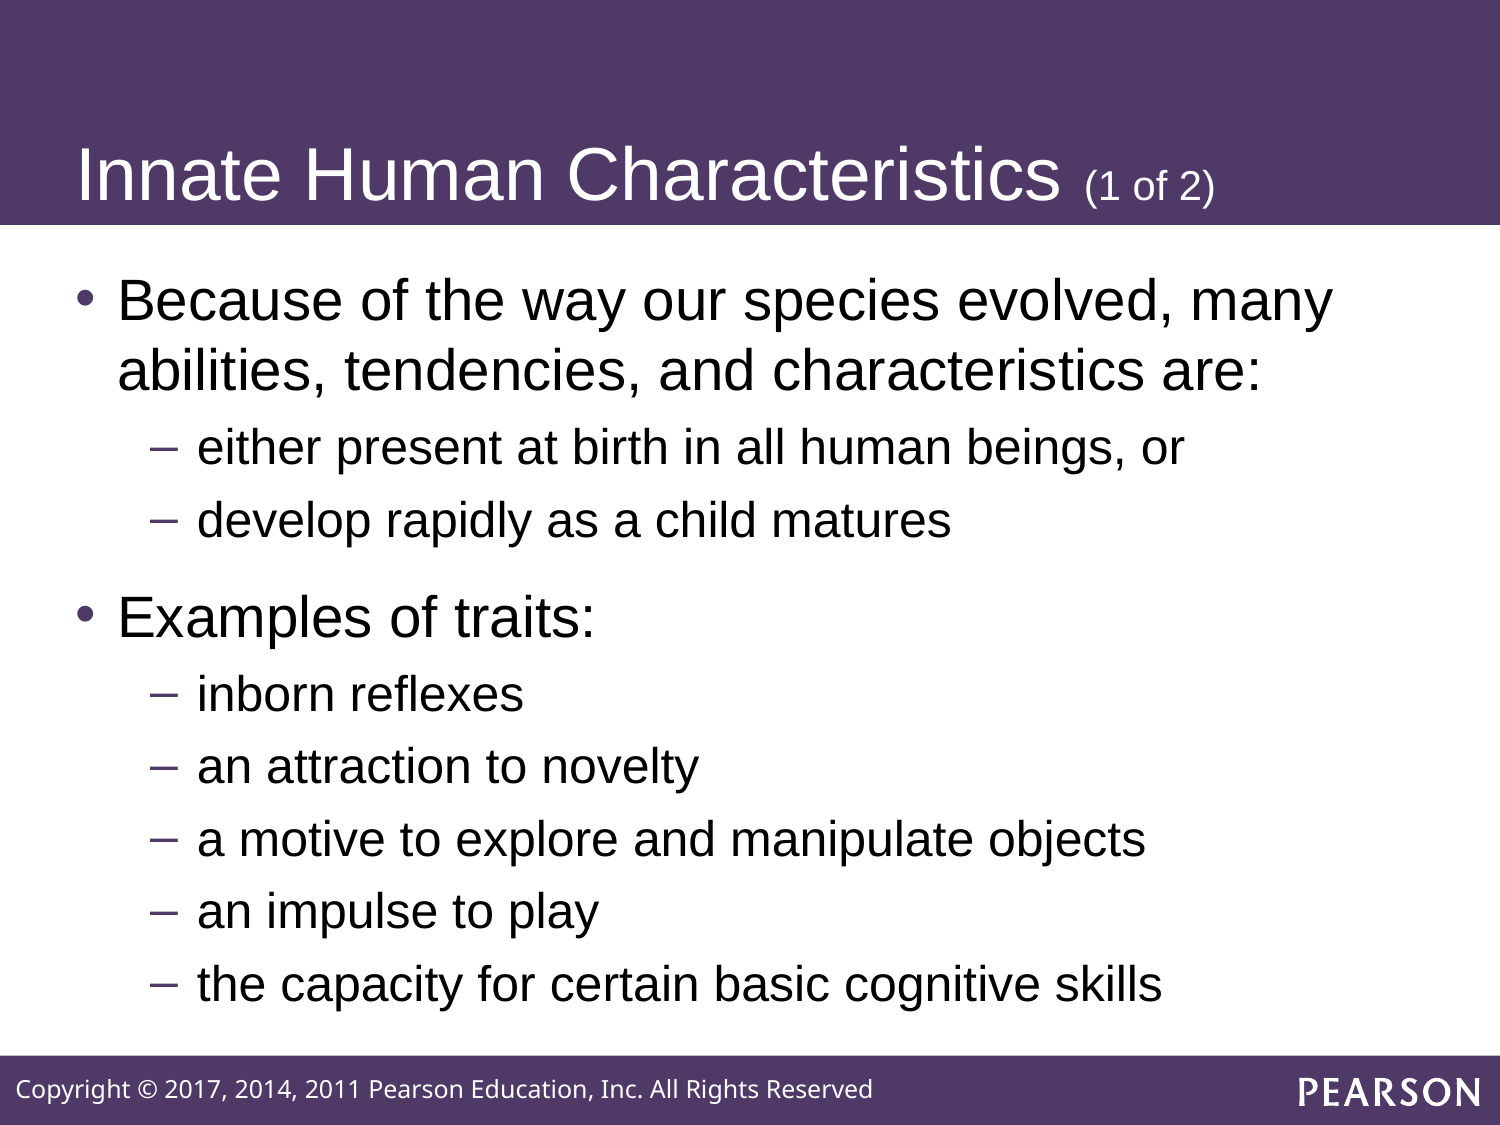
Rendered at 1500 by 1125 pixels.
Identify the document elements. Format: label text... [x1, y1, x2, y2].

title Innate Human Characteristics (1 of 2) [75, 35, 1425, 216]
list Because of the way our species evolved, many abilities, tendencies, and characteristics are: either present at birth in all human beings, or develop rapidly as a child matures Examples of traits: inborn reflexes an attraction to novelty a motive to explore and manipulate objects an impulse to play the capacity for certain basic cognitive skills [75, 262, 1425, 1005]
